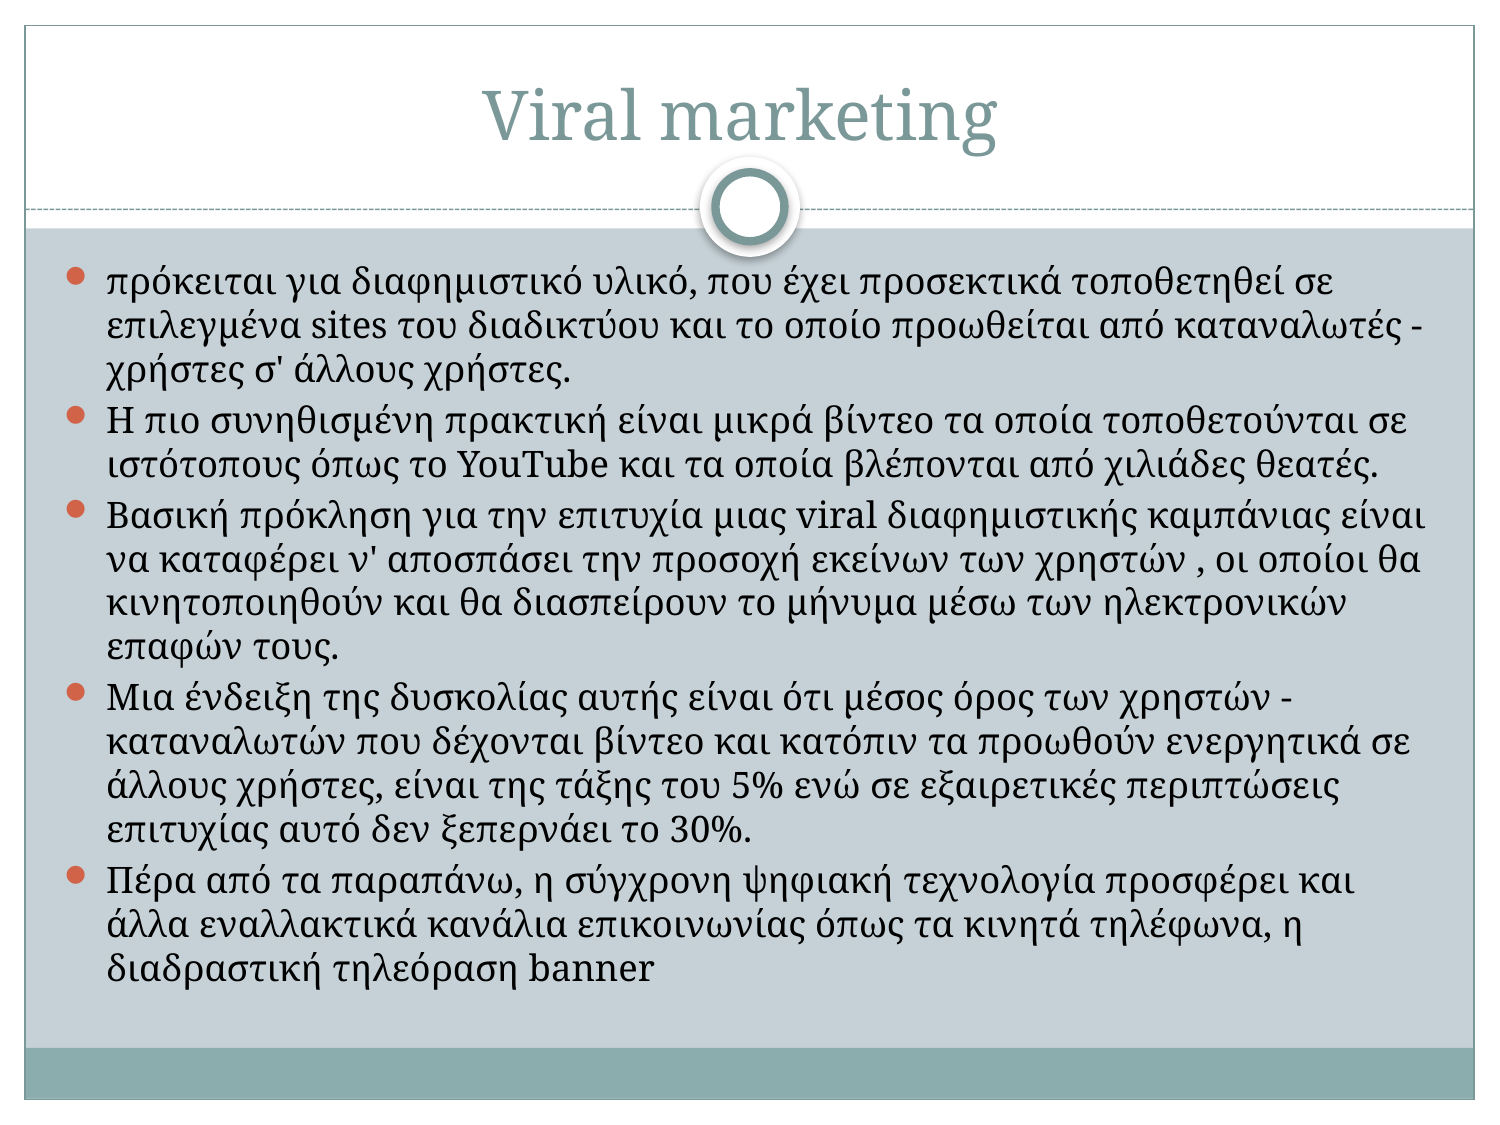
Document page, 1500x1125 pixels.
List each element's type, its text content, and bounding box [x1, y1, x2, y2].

title Viral marketing [49, 37, 1450, 162]
list πρόκειται για διαφημιστικό υλικό, που έχει προσεκτικά τοποθετηθεί σε επιλεγμένα sites του διαδικτύου και το οποίο προωθείται από καταναλωτές - χρήστες σ' άλλους χρήστες. Η πιο συνηθισμένη πρακτική είναι μικρά βίντεο τα οποία τοποθετούνται σε ιστότοπους όπως το YouTube και τα οποία βλέπονται από χιλιάδες θεατές. Βασική πρόκληση για την επιτυχία μιας viral διαφημιστικής καμπάνιας είναι να καταφέρει ν' αποσπάσει την προσοχή εκείνων των χρηστών , οι οποίοι θα κινητοποιηθούν και θα διασπείρουν το μήνυμα μέσω των ηλεκτρονικών επαφών τους. Μια ένδειξη της δυσκολίας αυτής είναι ότι μέσος όρος των χρηστών - καταναλωτών που δέχονται βίντεο και κατόπιν τα προωθούν ενεργητικά σε άλλους χρήστες, είναι της τάξης του 5% ενώ σε εξαιρετικές περιπτώσεις επιτυχίας αυτό δεν ξεπερνάει το 30%. Πέρα από τα παραπάνω, η σύγχρονη ψηφιακή τεχνολογία προσφέρει και άλλα εναλλακτικά κανάλια επικοινωνίας όπως τα κινητά τηλέφωνα, η διαδραστική τηλεόραση banner [49, 250, 1445, 1001]
